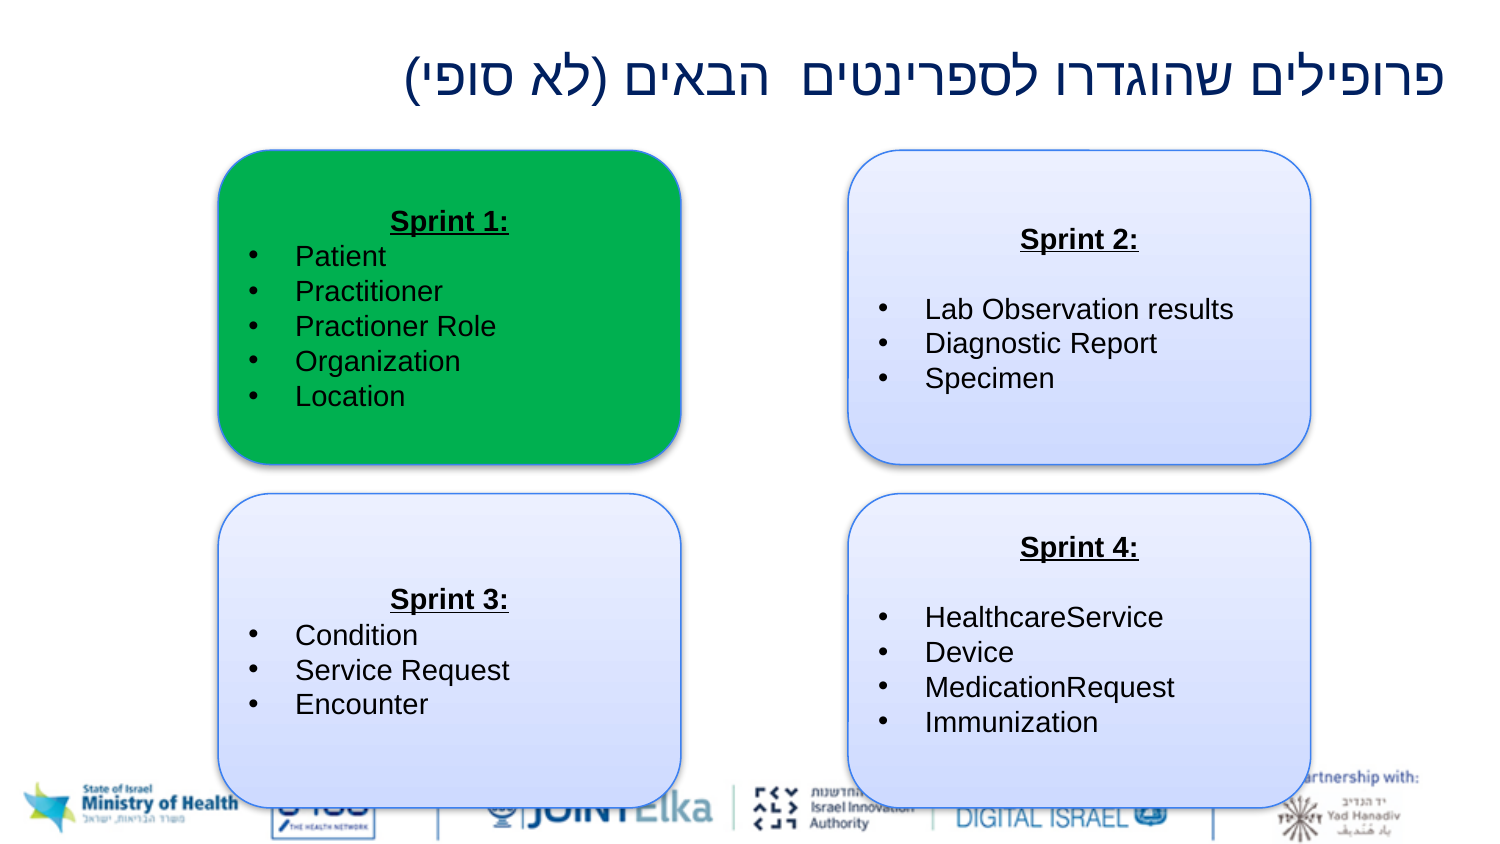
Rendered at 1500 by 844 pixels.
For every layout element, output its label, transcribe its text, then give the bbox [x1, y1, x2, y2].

text_box Sprint 2: Lab Observation results Diagnostic Report Specimen [847, 149, 1312, 466]
text_box Sprint 4: HealthcareService Device MedicationRequest Immunization [847, 492, 1312, 809]
text_box Sprint 1: Patient Practitioner Practioner Role Organization Location [217, 149, 682, 466]
title פרופילים שהוגדרו לספרינטים הבאים (לא סופי) [63, 27, 1462, 122]
picture [19, 763, 1423, 844]
text_box Sprint 3: Condition Service Request Encounter [217, 492, 682, 809]
